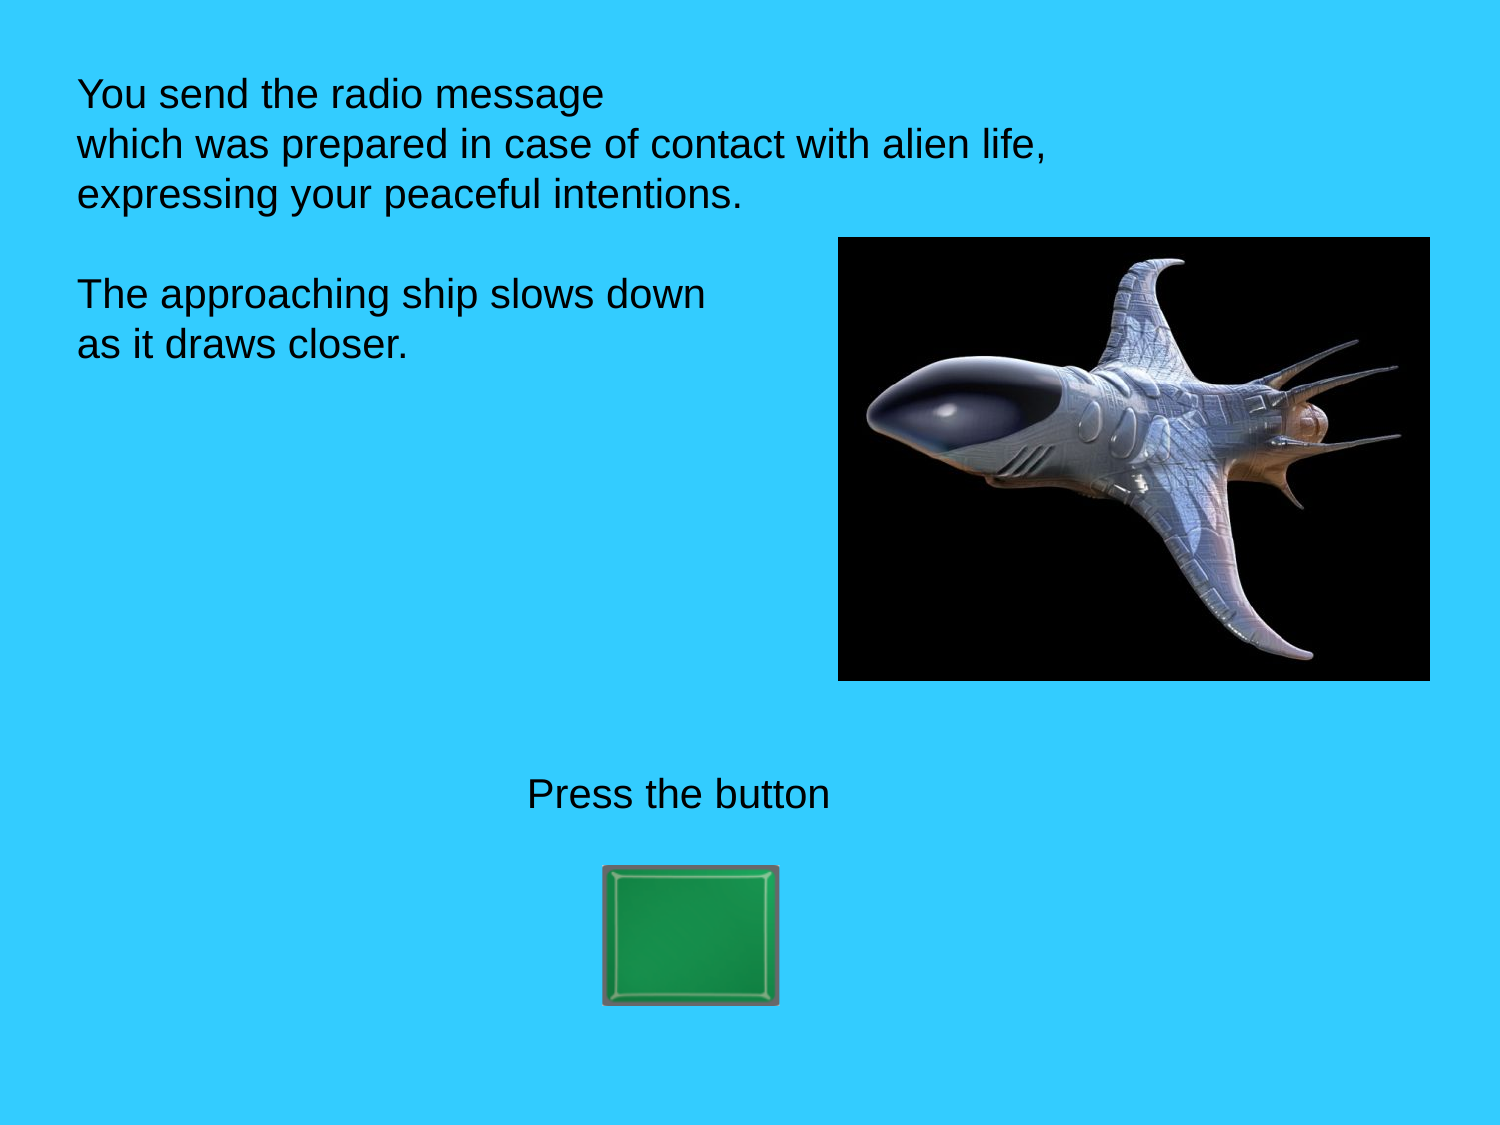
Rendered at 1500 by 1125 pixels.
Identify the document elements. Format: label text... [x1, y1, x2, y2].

text_box You send the radio message which was prepared in case of contact with alien life, expressing your peaceful intentions. The approaching ship slows down as it draws closer. Press the button [62, 59, 1400, 825]
picture [602, 865, 780, 1006]
picture [838, 237, 1430, 681]
